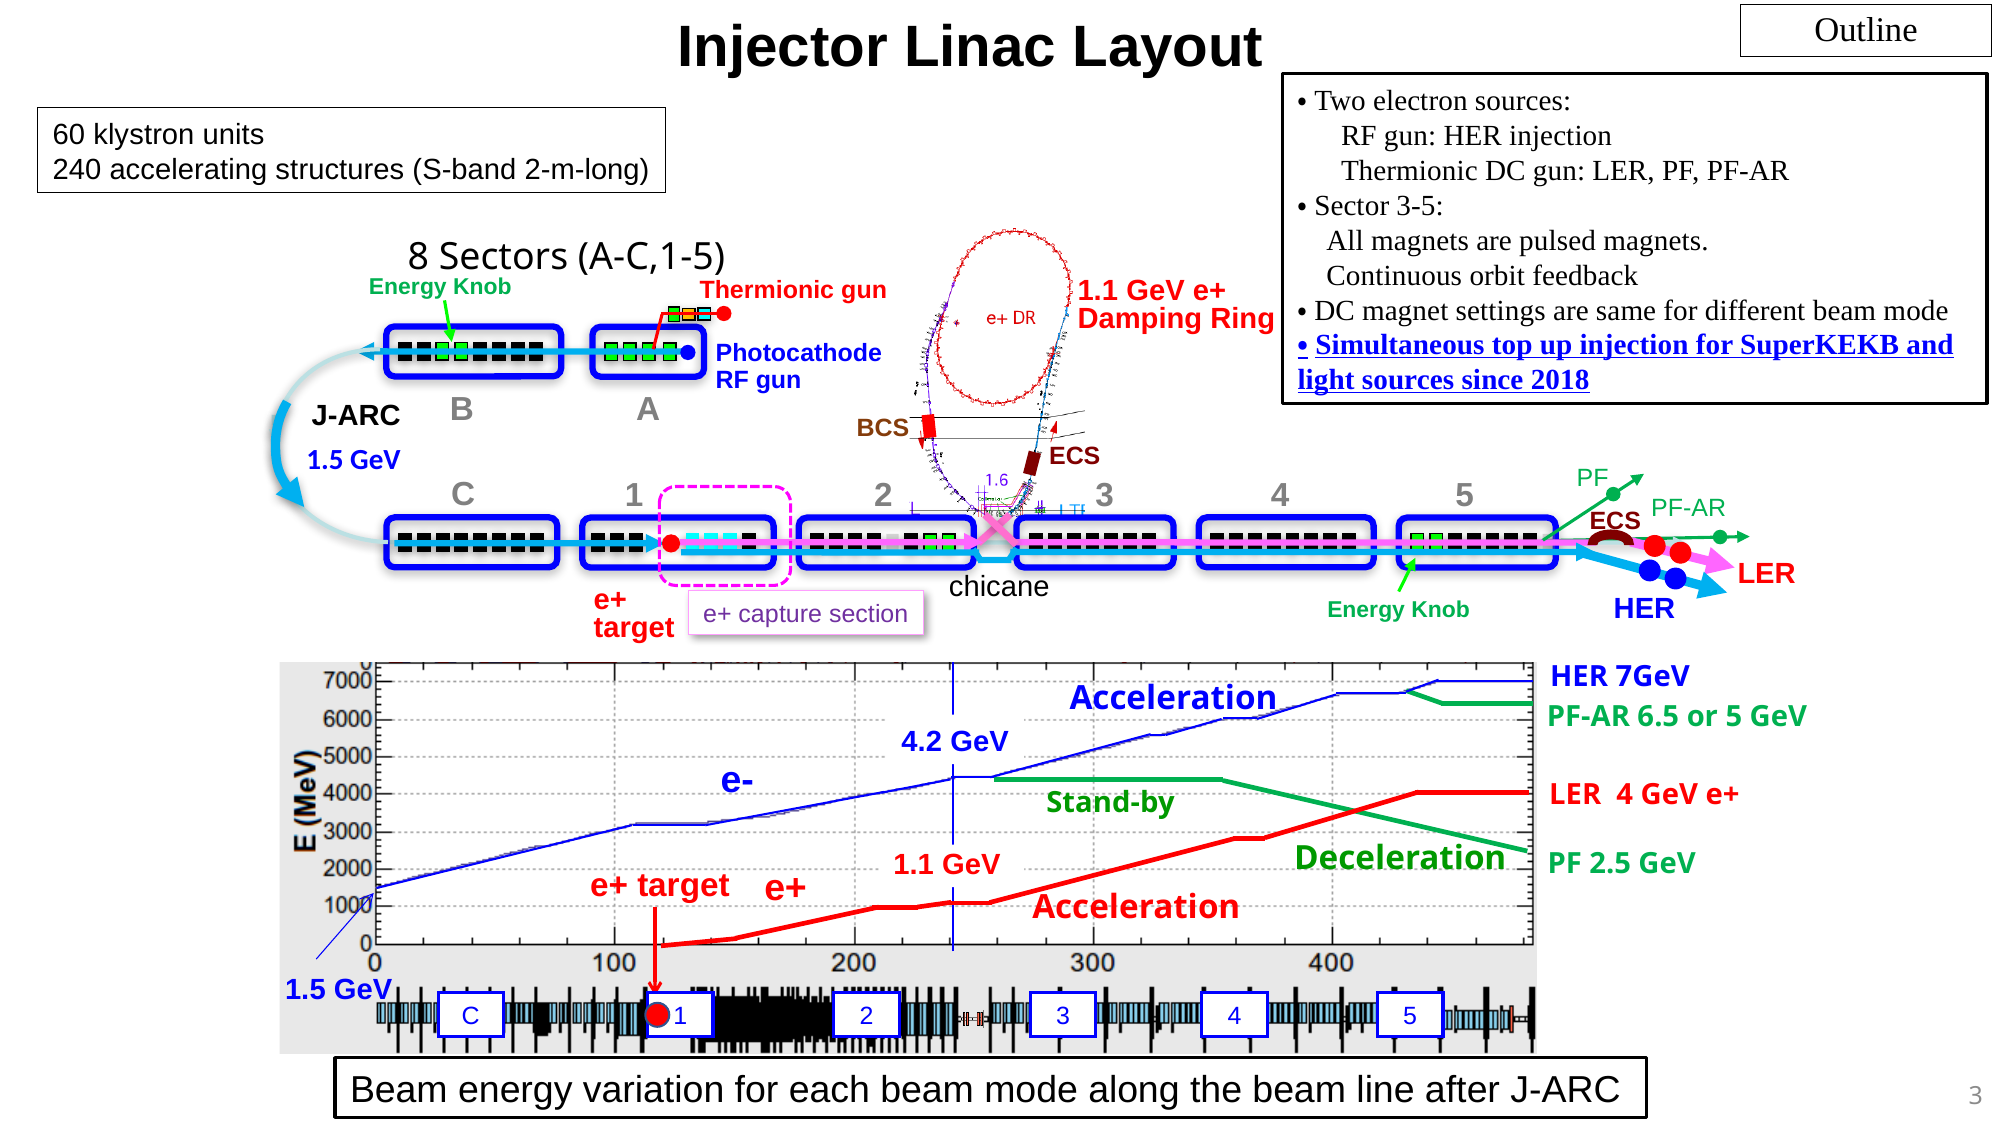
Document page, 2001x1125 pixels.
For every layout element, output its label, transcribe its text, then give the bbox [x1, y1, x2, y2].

text_box 1 2 3 4 5 [1085, 465, 1549, 521]
text_box [1162, 543, 1174, 551]
text_box [394, 537, 658, 550]
text_box [798, 553, 933, 568]
text_box [398, 533, 412, 543]
text_box [511, 544, 525, 552]
text_box [275, 401, 327, 508]
text_box [1086, 543, 1098, 551]
text_box [798, 517, 974, 542]
text_box [962, 543, 971, 552]
text_box [1067, 543, 1079, 551]
text_box [511, 342, 524, 351]
text_box [1229, 533, 1243, 542]
text_box [698, 315, 711, 321]
text_box [1605, 486, 1621, 502]
text_box e+ capture section [688, 590, 924, 635]
text_box [1429, 533, 1443, 542]
text_box [604, 342, 618, 351]
text_box [942, 533, 956, 542]
text_box [1486, 533, 1499, 542]
text_box [1429, 543, 1442, 551]
text_box [394, 517, 558, 543]
text_box [1029, 543, 1042, 551]
text_box [682, 315, 691, 320]
text_box C [436, 464, 491, 520]
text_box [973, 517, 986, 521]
text_box [1211, 543, 1223, 551]
text_box [698, 308, 711, 312]
text_box [473, 352, 486, 361]
text_box [1448, 533, 1462, 542]
text_box [848, 543, 861, 552]
text_box [1029, 533, 1043, 542]
text_box [923, 533, 937, 542]
text_box [811, 543, 823, 552]
text_box [1666, 536, 1685, 544]
text_box [792, 536, 983, 549]
picture [909, 214, 1085, 517]
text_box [444, 300, 452, 342]
text_box [1542, 543, 1556, 551]
text_box [682, 308, 693, 312]
text_box [1416, 560, 1556, 568]
text_box [1198, 543, 1204, 551]
text_box J-ARC [296, 389, 416, 439]
text_box [1016, 517, 1174, 542]
text_box [455, 352, 467, 361]
text_box [1123, 543, 1136, 551]
text_box [398, 342, 412, 351]
text_box ・Two electron sources: RF gun: HER injection Thermionic DC gun: LER, PF, PF-AR ・Sector 3-5: All magnets are pulsed magnets. Continuous orbit feedback ・DC magnet settings are same for different beam mode ・Simultaneous top up injection for SuperKEKB and light sources since 2018 [1282, 73, 1988, 404]
text_box [1624, 473, 1644, 488]
text_box [417, 544, 429, 552]
text_box [417, 342, 430, 351]
text_box [455, 544, 467, 552]
text_box [1638, 559, 1661, 582]
text_box [629, 533, 643, 543]
text_box [452, 326, 562, 351]
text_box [653, 314, 663, 350]
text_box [1398, 557, 1416, 592]
text_box [1305, 543, 1317, 551]
text_box [829, 543, 842, 552]
text_box [716, 305, 732, 322]
text_box [1669, 541, 1692, 564]
text_box [1728, 530, 1750, 543]
text_box [455, 533, 468, 543]
text_box [668, 315, 675, 322]
text_box [1448, 543, 1461, 551]
text_box [1267, 543, 1279, 551]
text_box [1105, 543, 1117, 551]
text_box B [435, 379, 490, 435]
text_box [623, 342, 637, 351]
text_box ECS [1085, 445, 1101, 470]
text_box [927, 414, 931, 438]
text_box [942, 543, 956, 552]
text_box Photocathode RF gun [715, 339, 883, 394]
text_box [1486, 543, 1498, 551]
text_box [1211, 533, 1224, 542]
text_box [1020, 460, 1044, 467]
text_box [307, 483, 391, 543]
text_box [1643, 534, 1666, 557]
text_box [848, 533, 862, 542]
text_box [1589, 535, 1633, 544]
text_box [1505, 543, 1517, 551]
text_box [680, 344, 696, 361]
text_box [1398, 543, 1404, 551]
text_box Outline [1740, 4, 1992, 57]
text_box [1123, 533, 1137, 542]
text_box [1323, 543, 1336, 551]
text_box [1342, 543, 1356, 551]
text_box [269, 654, 1838, 1054]
text_box [1342, 533, 1356, 542]
text_box [1067, 533, 1080, 542]
text_box [1019, 545, 1596, 554]
text_box [285, 349, 381, 402]
text_box [905, 543, 917, 552]
text_box [511, 533, 525, 543]
text_box [386, 326, 444, 351]
text_box [436, 533, 449, 543]
text_box [1017, 553, 1027, 559]
text_box [1467, 533, 1480, 542]
text_box [905, 533, 918, 542]
text_box PF [1561, 453, 1624, 499]
text_box [1362, 543, 1374, 551]
text_box [886, 533, 899, 542]
text_box [436, 544, 448, 552]
text_box [1664, 567, 1687, 582]
text_box 8 Sectors (A-C,1-5) [393, 224, 741, 285]
text_box [511, 352, 523, 361]
text_box [1505, 533, 1518, 542]
text_box [398, 544, 411, 552]
text_box [642, 352, 655, 361]
text_box e+ target [578, 579, 690, 651]
text_box [1323, 533, 1337, 542]
text_box [1142, 533, 1156, 542]
text_box [417, 352, 429, 361]
text_box [1542, 533, 1556, 542]
text_box 1.1 GeV e+ Damping Ring [1085, 271, 1282, 342]
text_box [1691, 582, 1722, 596]
text_box [1305, 533, 1318, 542]
text_box [473, 342, 487, 351]
text_box [474, 533, 487, 543]
text_box [611, 544, 623, 552]
text_box Energy Knob [1327, 597, 1471, 623]
text_box [474, 544, 486, 552]
text_box [455, 342, 468, 351]
text_box [623, 352, 636, 361]
text_box [492, 342, 506, 351]
text_box [668, 306, 680, 312]
title Injector Linac Layout [197, 0, 1744, 106]
text_box [1248, 543, 1262, 551]
text_box [867, 543, 879, 552]
text_box [417, 533, 431, 543]
text_box [1086, 533, 1099, 542]
text_box [1523, 533, 1537, 542]
text_box [923, 543, 936, 552]
text_box [386, 352, 562, 377]
text_box [886, 543, 898, 552]
text_box [386, 544, 558, 568]
text_box [1048, 543, 1061, 551]
text_box PF-AR [1636, 484, 1742, 530]
text_box HER [1599, 582, 1691, 632]
text_box [1017, 543, 1022, 551]
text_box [973, 548, 1017, 561]
text_box ECS [1589, 504, 1652, 535]
text_box [1229, 543, 1242, 551]
text_box A [621, 379, 676, 435]
text_box [436, 352, 448, 361]
text_box [530, 352, 543, 361]
text_box [530, 342, 543, 351]
text_box [1286, 533, 1299, 542]
text_box [1105, 533, 1118, 542]
text_box Beam energy variation for each beam mode along the beam line after J-ARC [335, 1057, 1647, 1118]
text_box [611, 533, 624, 543]
text_box [1198, 553, 1374, 568]
text_box [1411, 543, 1423, 551]
text_box 60 klystron units 240 accelerating structures (S-band 2-m-long) [37, 107, 666, 193]
text_box [582, 517, 658, 543]
text_box [592, 326, 653, 351]
text_box [658, 485, 792, 587]
text_box [1398, 517, 1556, 542]
text_box [1142, 543, 1156, 551]
text_box [592, 327, 705, 377]
text_box [436, 342, 449, 351]
text_box [798, 543, 804, 552]
text_box [582, 544, 658, 568]
text_box [398, 352, 410, 361]
text_box [1523, 543, 1536, 551]
text_box [492, 533, 506, 543]
text_box chicane [933, 559, 1065, 610]
text_box LER [1722, 547, 1811, 597]
text_box Energy Knob [368, 275, 512, 301]
text_box [1198, 517, 1374, 542]
text_box [1065, 553, 1174, 568]
text_box [1248, 533, 1262, 542]
text_box [1712, 529, 1728, 545]
text_box [1286, 543, 1298, 551]
text_box [867, 533, 880, 542]
text_box [829, 533, 843, 542]
text_box [1411, 533, 1424, 542]
text_box [629, 544, 643, 552]
text_box 1 2 3 4 5 [610, 465, 909, 521]
text_box [642, 342, 655, 351]
text_box [811, 533, 824, 542]
text_box [1467, 543, 1479, 551]
text_box Thermionic gun [699, 276, 888, 304]
text_box [604, 352, 617, 361]
text_box BCS [856, 417, 909, 442]
text_box [1048, 533, 1062, 542]
text_box [492, 544, 505, 552]
text_box 1.5 GeV [291, 433, 416, 483]
text_box [492, 352, 504, 361]
text_box [958, 553, 973, 559]
text_box 3 [1547, 1066, 1998, 1125]
